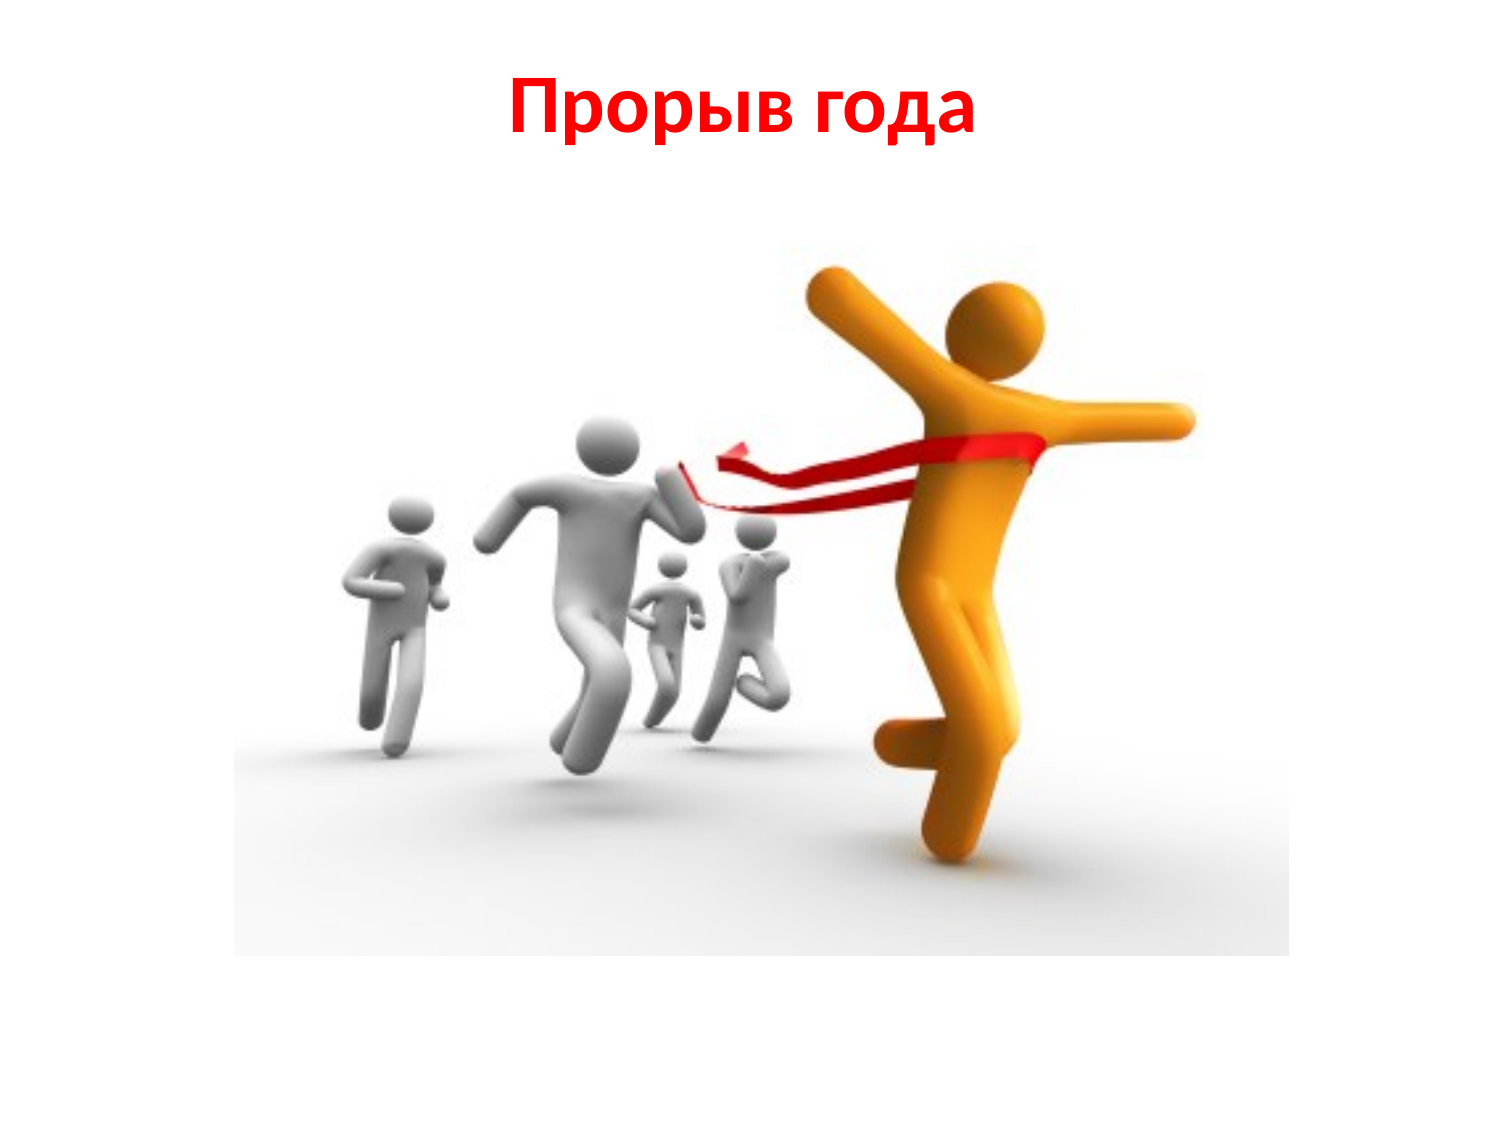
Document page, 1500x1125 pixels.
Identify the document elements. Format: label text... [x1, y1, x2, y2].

picture [234, 163, 1290, 956]
title Прорыв года [105, 46, 1381, 153]
